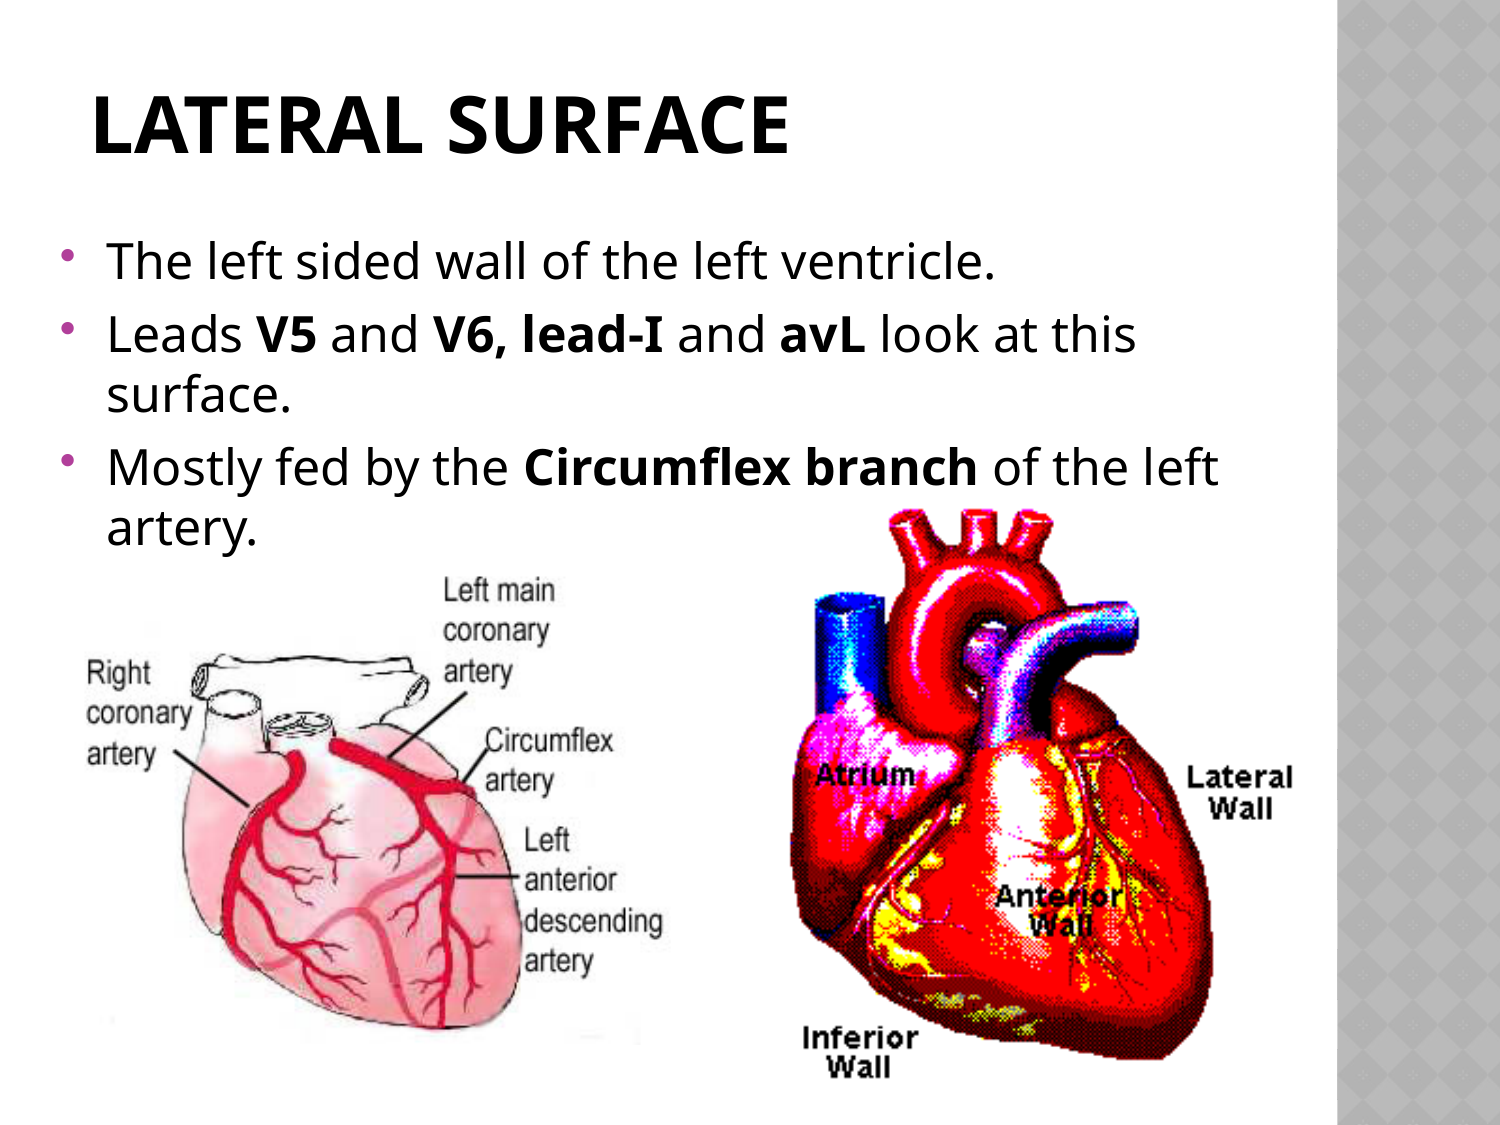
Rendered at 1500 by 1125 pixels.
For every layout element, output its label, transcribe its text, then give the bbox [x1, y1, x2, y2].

title Lateral Surface [82, 70, 1270, 170]
picture [69, 561, 686, 1045]
picture [772, 503, 1308, 1092]
list The left sided wall of the left ventricle. Leads V5 and V6, lead-I and avL look at this surface. Mostly fed by the Circumflex branch of the left artery. [46, 222, 1322, 961]
